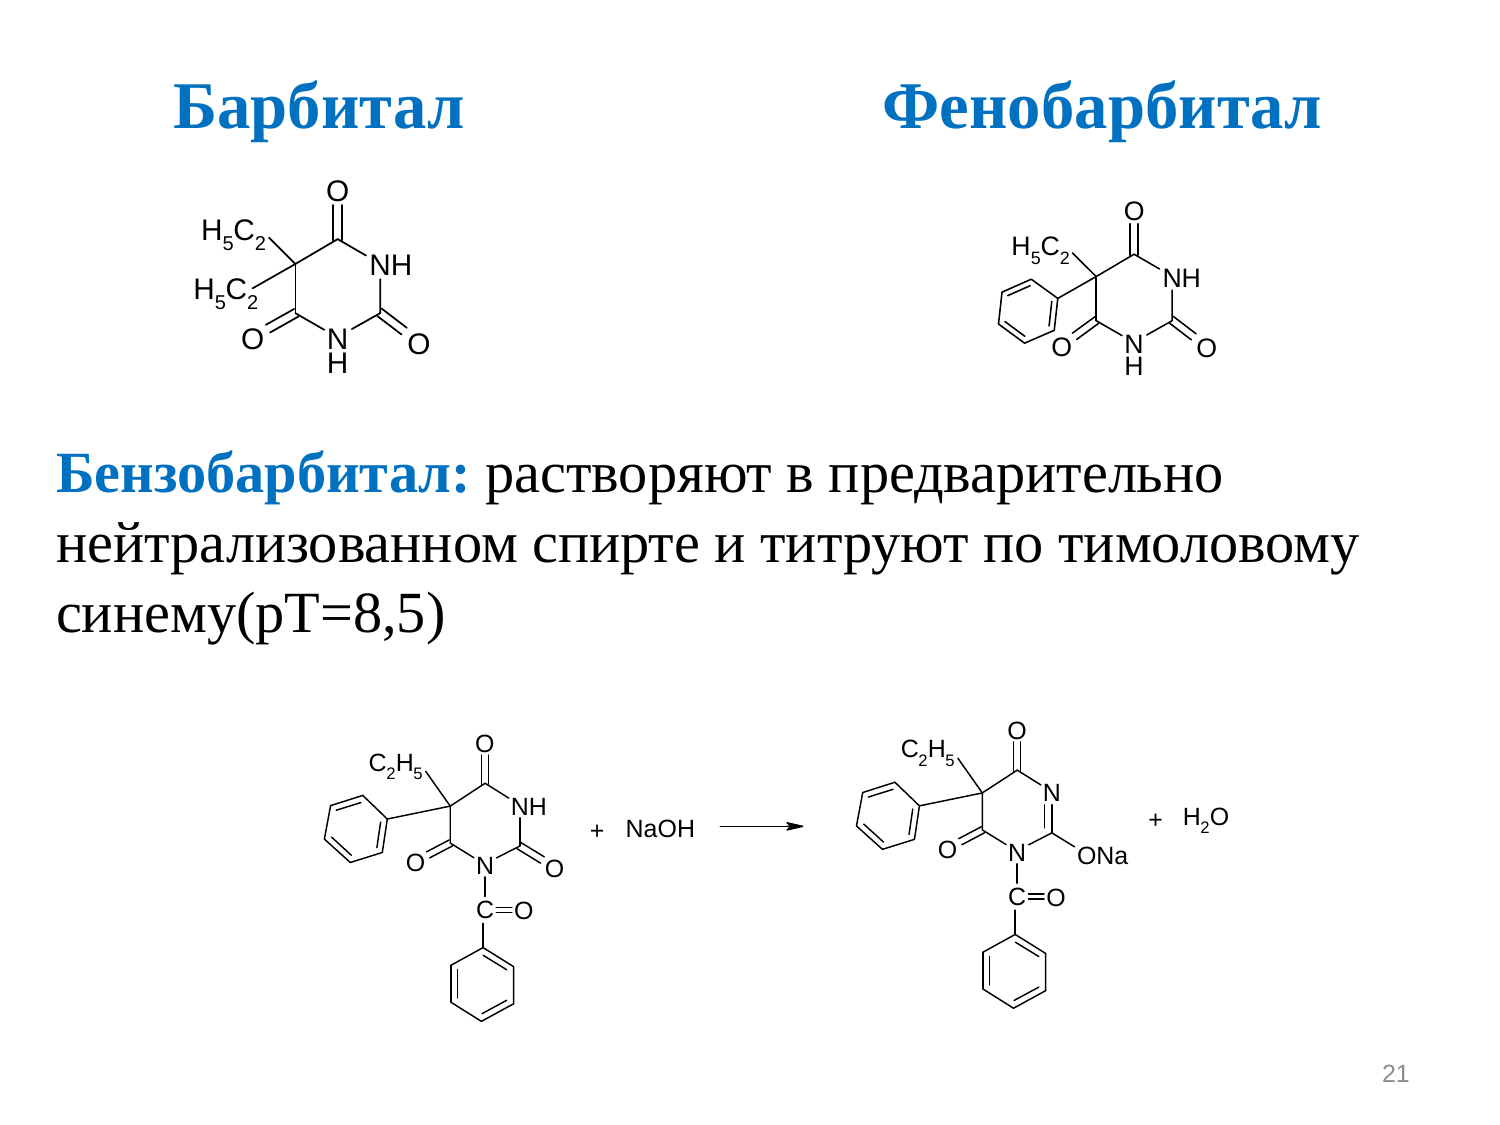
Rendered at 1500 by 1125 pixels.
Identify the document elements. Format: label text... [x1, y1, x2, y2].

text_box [312, 716, 1235, 1035]
list Барбитал Фенобарбитал Бензобарбитал: растворяют в предварительно нейтрализованном спирте и титруют по тимоловому синему(рТ=8,5) [41, 54, 1471, 1071]
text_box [189, 174, 437, 387]
slide_number 21 [1074, 1042, 1425, 1103]
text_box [985, 196, 1223, 387]
